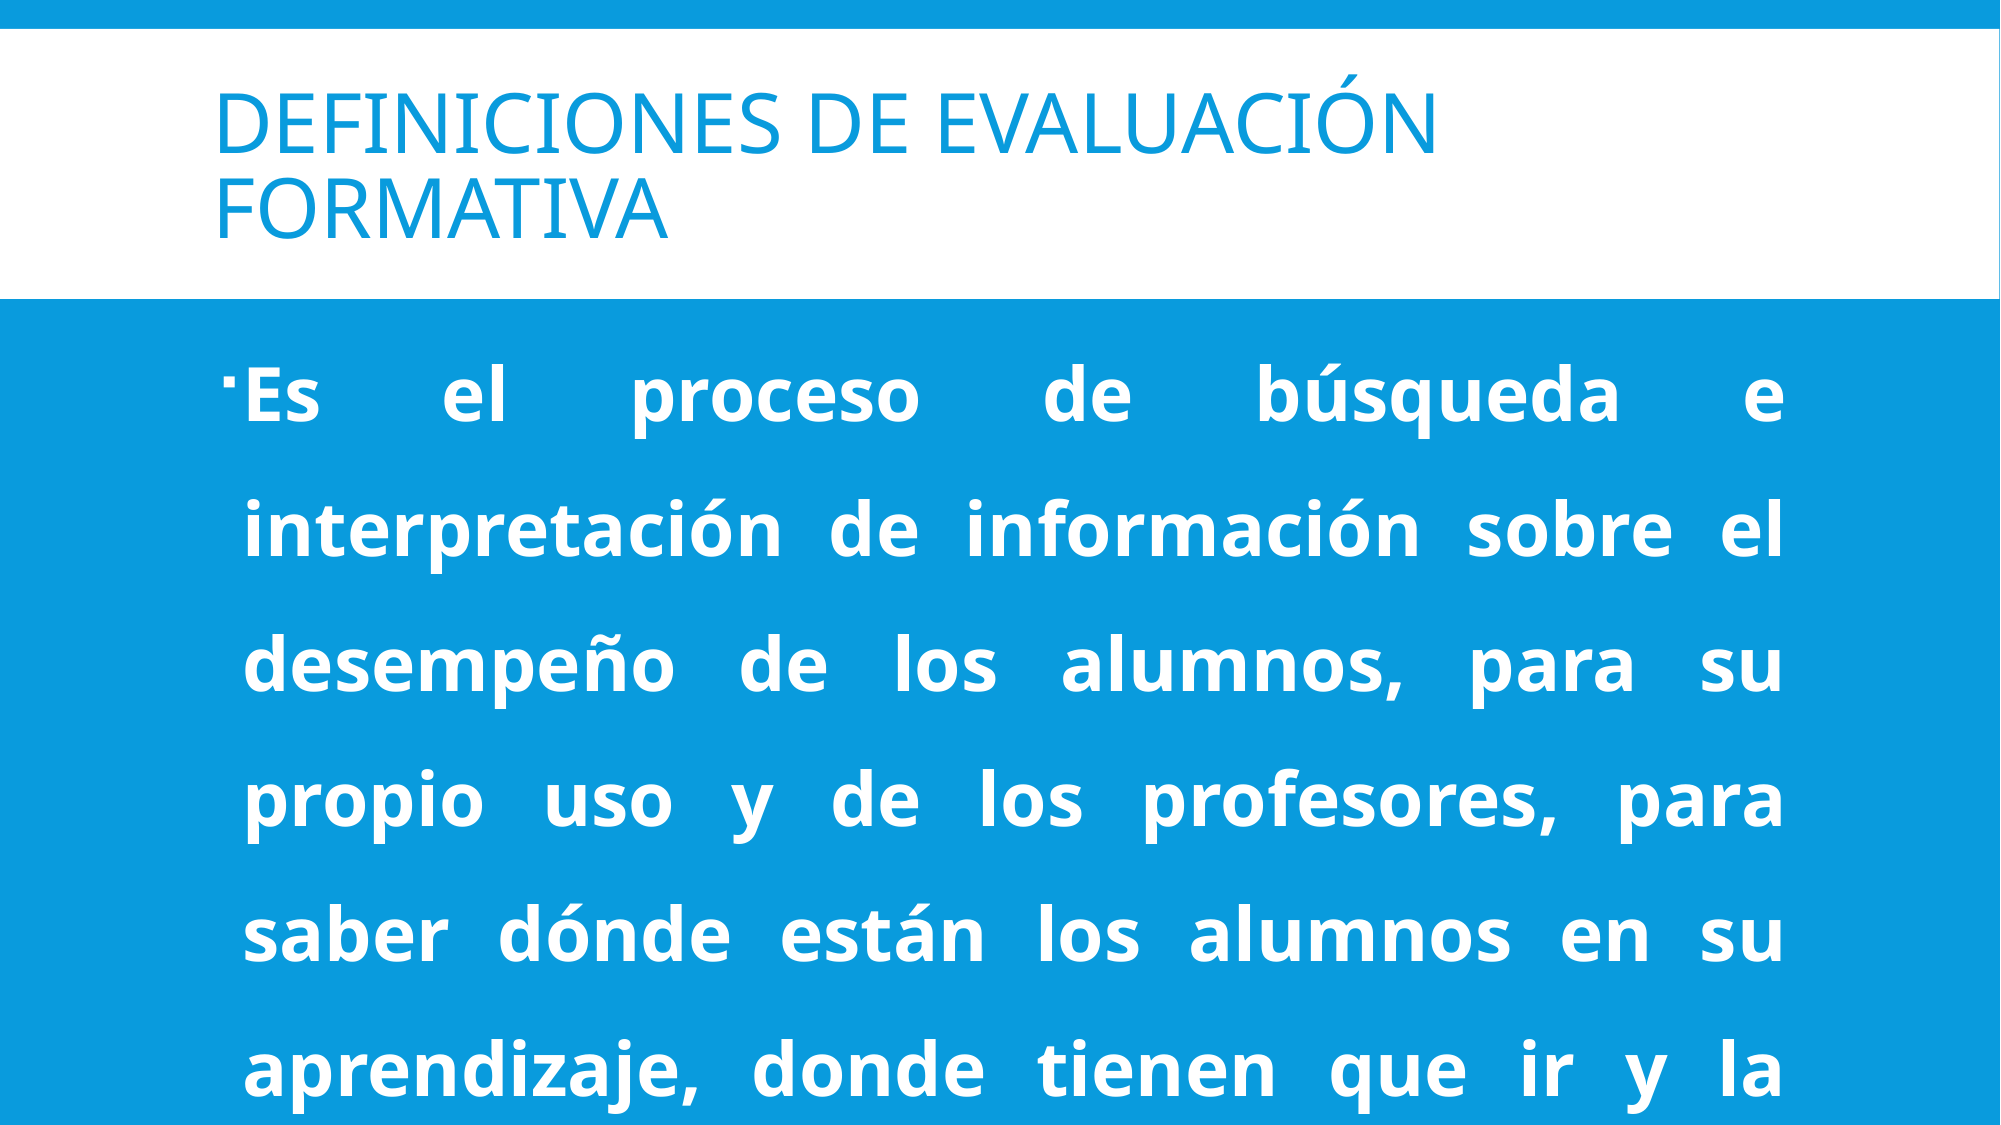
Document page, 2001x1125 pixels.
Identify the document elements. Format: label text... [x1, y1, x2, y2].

title Definiciones de evaluación formativa [197, 46, 1803, 294]
list Es el proceso de búsqueda e interpretación de información sobre el desempeño de los alumnos, para su propio uso y de los profesores, para saber dónde están los alumnos en su aprendizaje, donde tienen que ir y la mejor manera de llegar. [197, 294, 1803, 1125]
